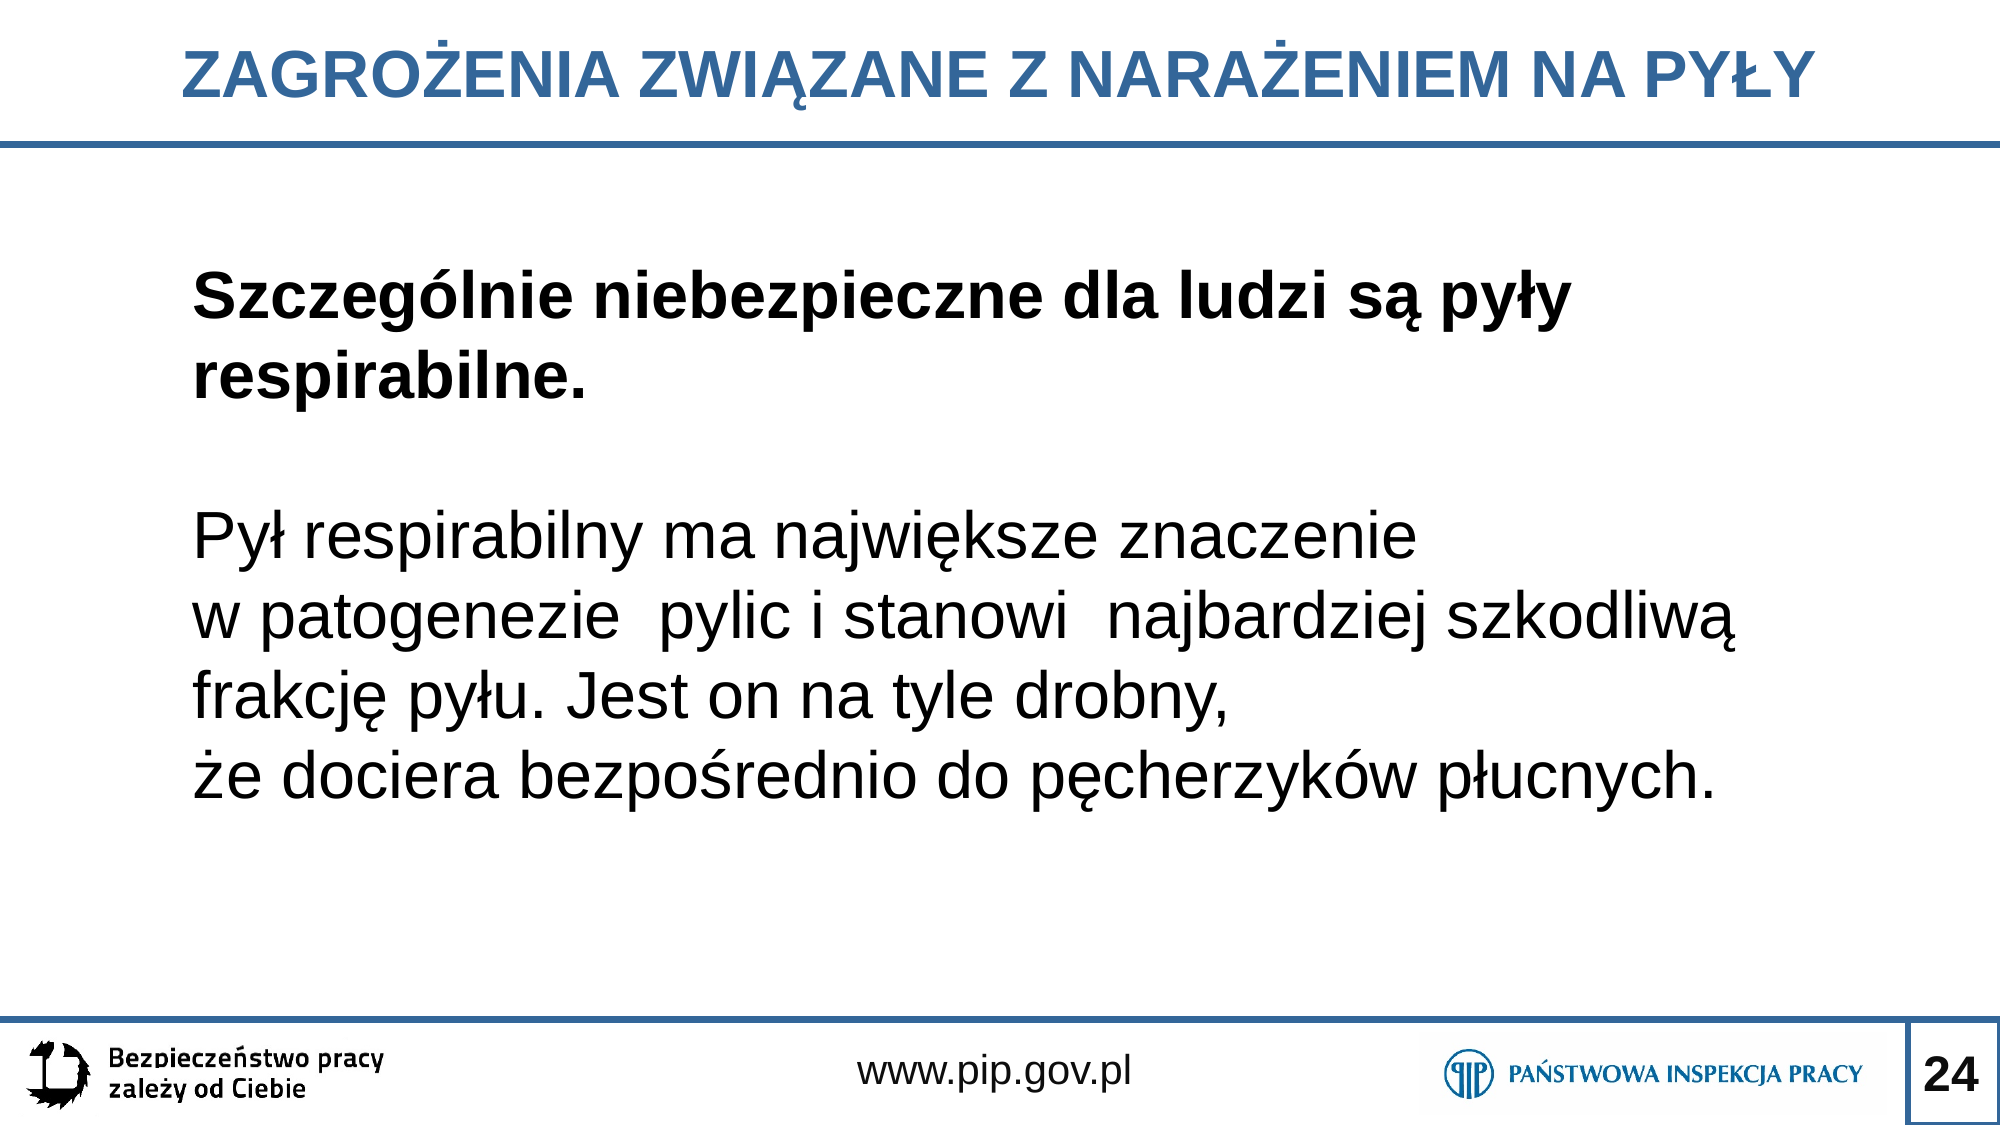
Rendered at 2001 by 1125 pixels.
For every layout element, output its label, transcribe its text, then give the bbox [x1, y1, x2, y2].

text_box Szczególnie niebezpieczne dla ludzi są pyły respirabilne. Pył respirabilny ma największe znaczenie w patogenezie pylic i stanowi najbardziej szkodliwą frakcję pyłu. Jest on na tyle drobny, że dociera bezpośrednio do pęcherzyków płucnych. [177, 244, 1871, 820]
picture [14, 1029, 99, 1117]
text_box [1907, 1020, 2000, 1125]
text_box www.pip.gov.pl [657, 1035, 1332, 1101]
text_box ZAGROŻENIA ZWIĄZANE Z NARAŻENIEM NA PYŁY [0, 23, 2000, 118]
picture [1419, 1032, 1887, 1115]
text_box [103, 1037, 388, 1110]
